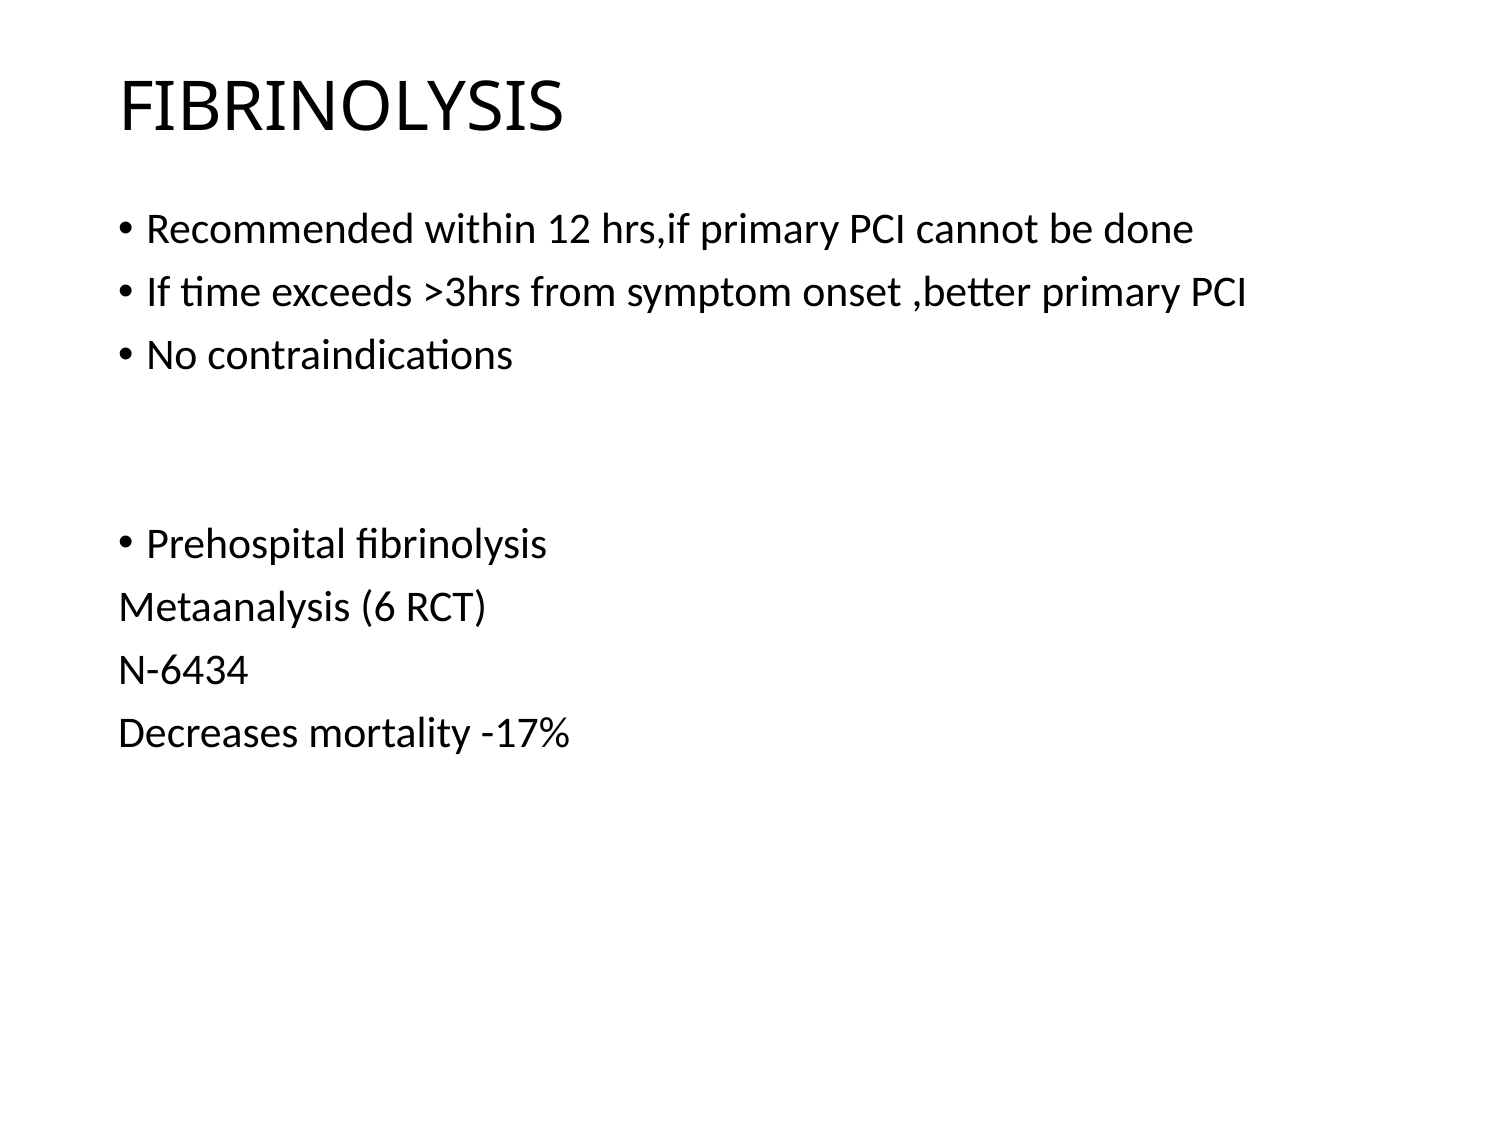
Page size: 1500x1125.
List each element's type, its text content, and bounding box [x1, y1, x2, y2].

title FIBRINOLYSIS [103, 0, 1397, 198]
list Recommended within 12 hrs,if primary PCI cannot be done If time exceeds >3hrs from symptom onset ,better primary PCI No contraindications Prehospital fibrinolysis Metaanalysis (6 RCT) N-6434 Decreases mortality -17% [103, 198, 1397, 913]
